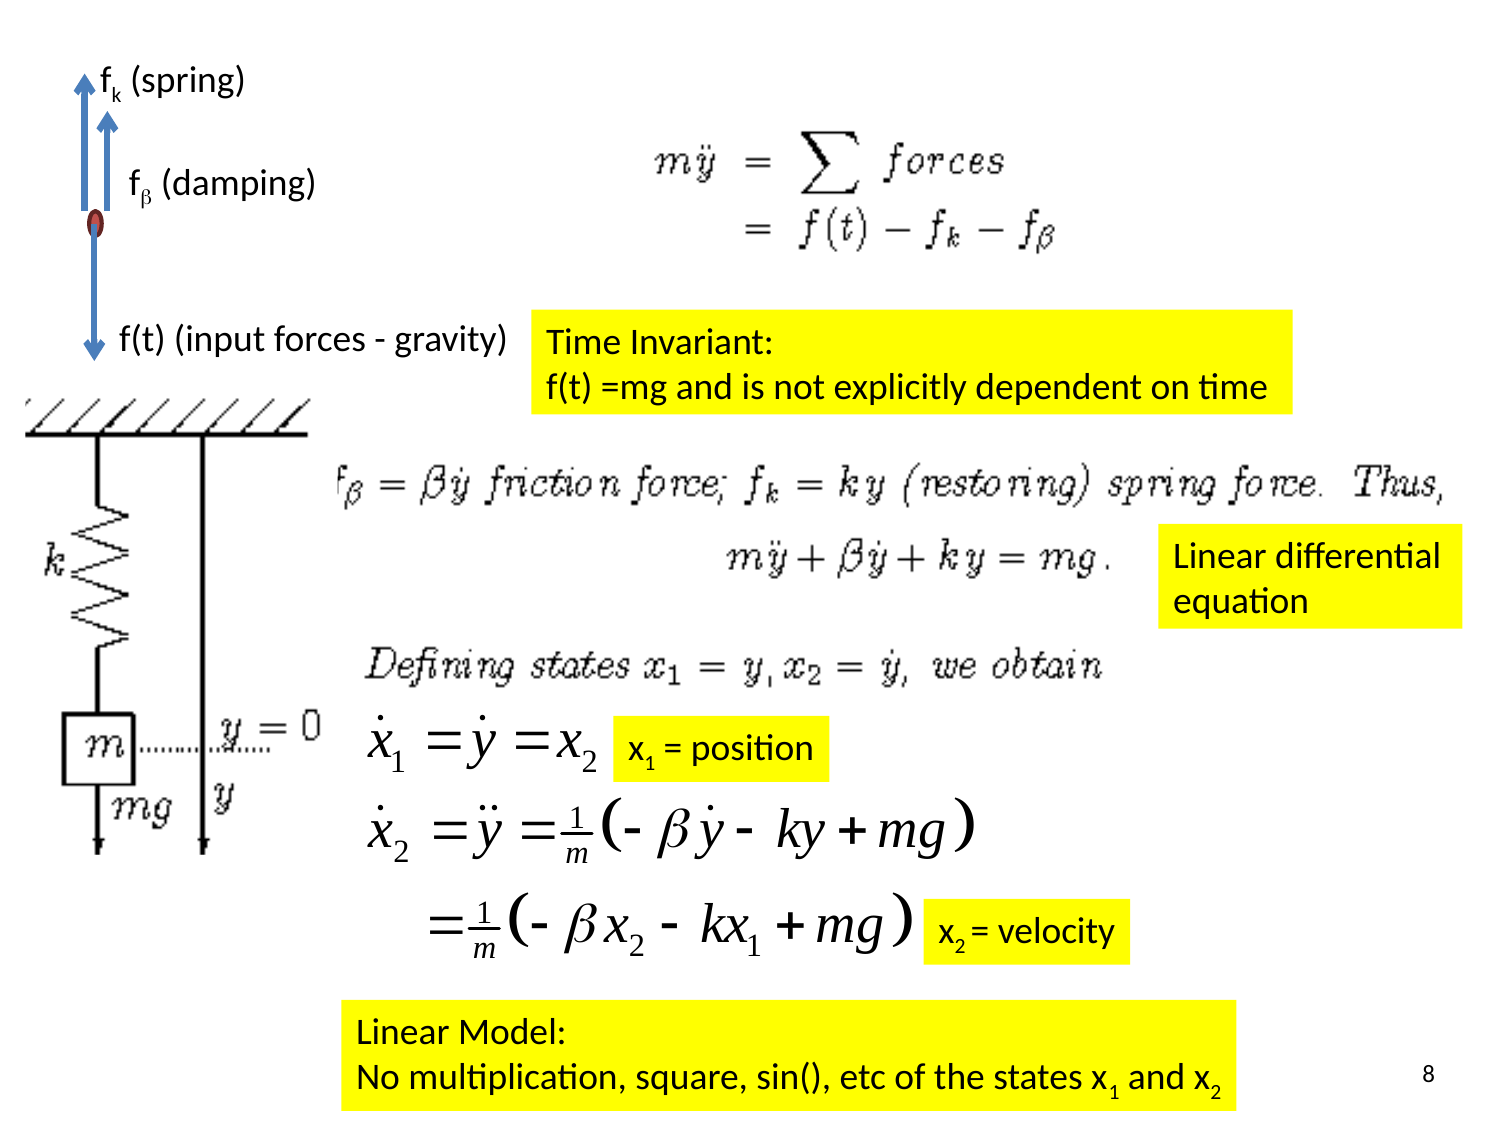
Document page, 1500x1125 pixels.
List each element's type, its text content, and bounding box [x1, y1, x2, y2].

picture [337, 449, 1450, 700]
text_box Time Invariant: f(t) =mg and is not explicitly dependent on time [531, 309, 1293, 415]
text_box f(t) (input forces - gravity) [104, 306, 524, 367]
text_box fk (spring) [85, 48, 262, 114]
text_box Linear Model: No multiplication, square, sin(), etc of the states x1 and x2 [341, 999, 1237, 1111]
text_box Linear differential equation [1454, 523, 1463, 629]
picture [25, 376, 335, 855]
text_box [357, 708, 981, 975]
text_box f (damping) [114, 150, 311, 217]
text_box [87, 209, 104, 237]
picture [316, 87, 1429, 274]
text_box x2 = velocity [985, 898, 1131, 965]
